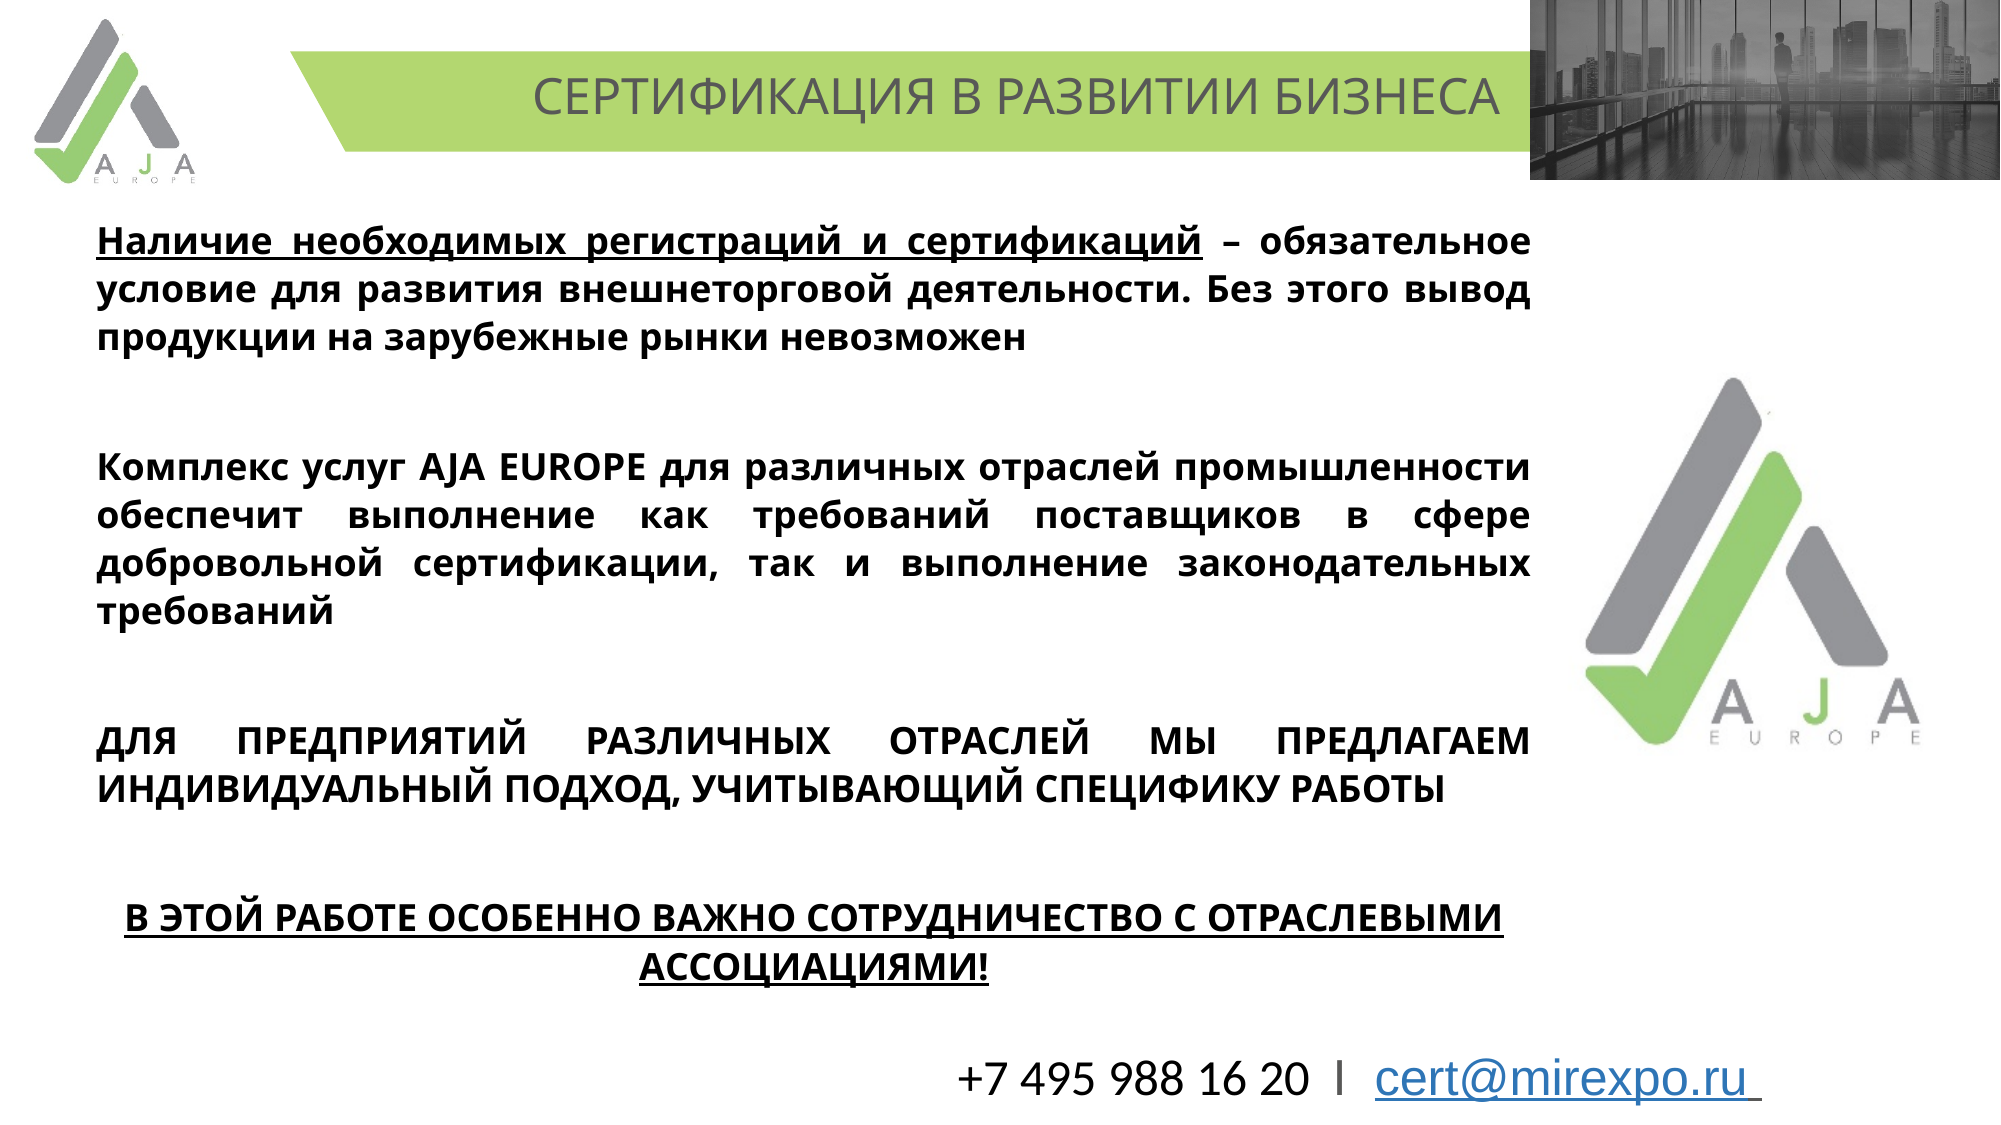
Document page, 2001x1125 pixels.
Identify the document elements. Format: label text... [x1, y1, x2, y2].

text_box [288, 50, 1529, 153]
text_box +7 495 988 16 20 I cert@mirexpo.ru [942, 1044, 2000, 1114]
text_box СЕРТИФИКАЦИЯ В РАЗВИТИИ БИЗНЕСА [308, 63, 1516, 140]
picture [15, 16, 216, 188]
picture [1546, 372, 1965, 756]
picture [1529, 0, 2000, 180]
text_box Наличие необходимых регистраций и сертификаций – обязательное условие для развития внешнеторговой деятельности. Без этого вывод продукции на зарубежные рынки невозможен Комплекс услуг AJA EUROPE для различных отраслей промышленности обеспечит выполнение как требований поставщиков в сфере добровольной сертификации, так и выполнение законодательных требований ДЛЯ ПРЕДПРИЯТИЙ РАЗЛИЧНЫХ ОТРАСЛЕЙ МЫ ПРЕДЛАГАЕМ ИНДИВИДУАЛЬНЫЙ ПОДХОД, УЧИТЫВАЮЩИЙ СПЕЦИФИКУ РАБОТЫ В ЭТОЙ РАБОТЕ ОСОБЕННО ВАЖНО СОТРУДНИЧЕСТВО С ОТРАСЛЕВЫМИ АССОЦИАЦИЯМИ! [81, 206, 1547, 995]
